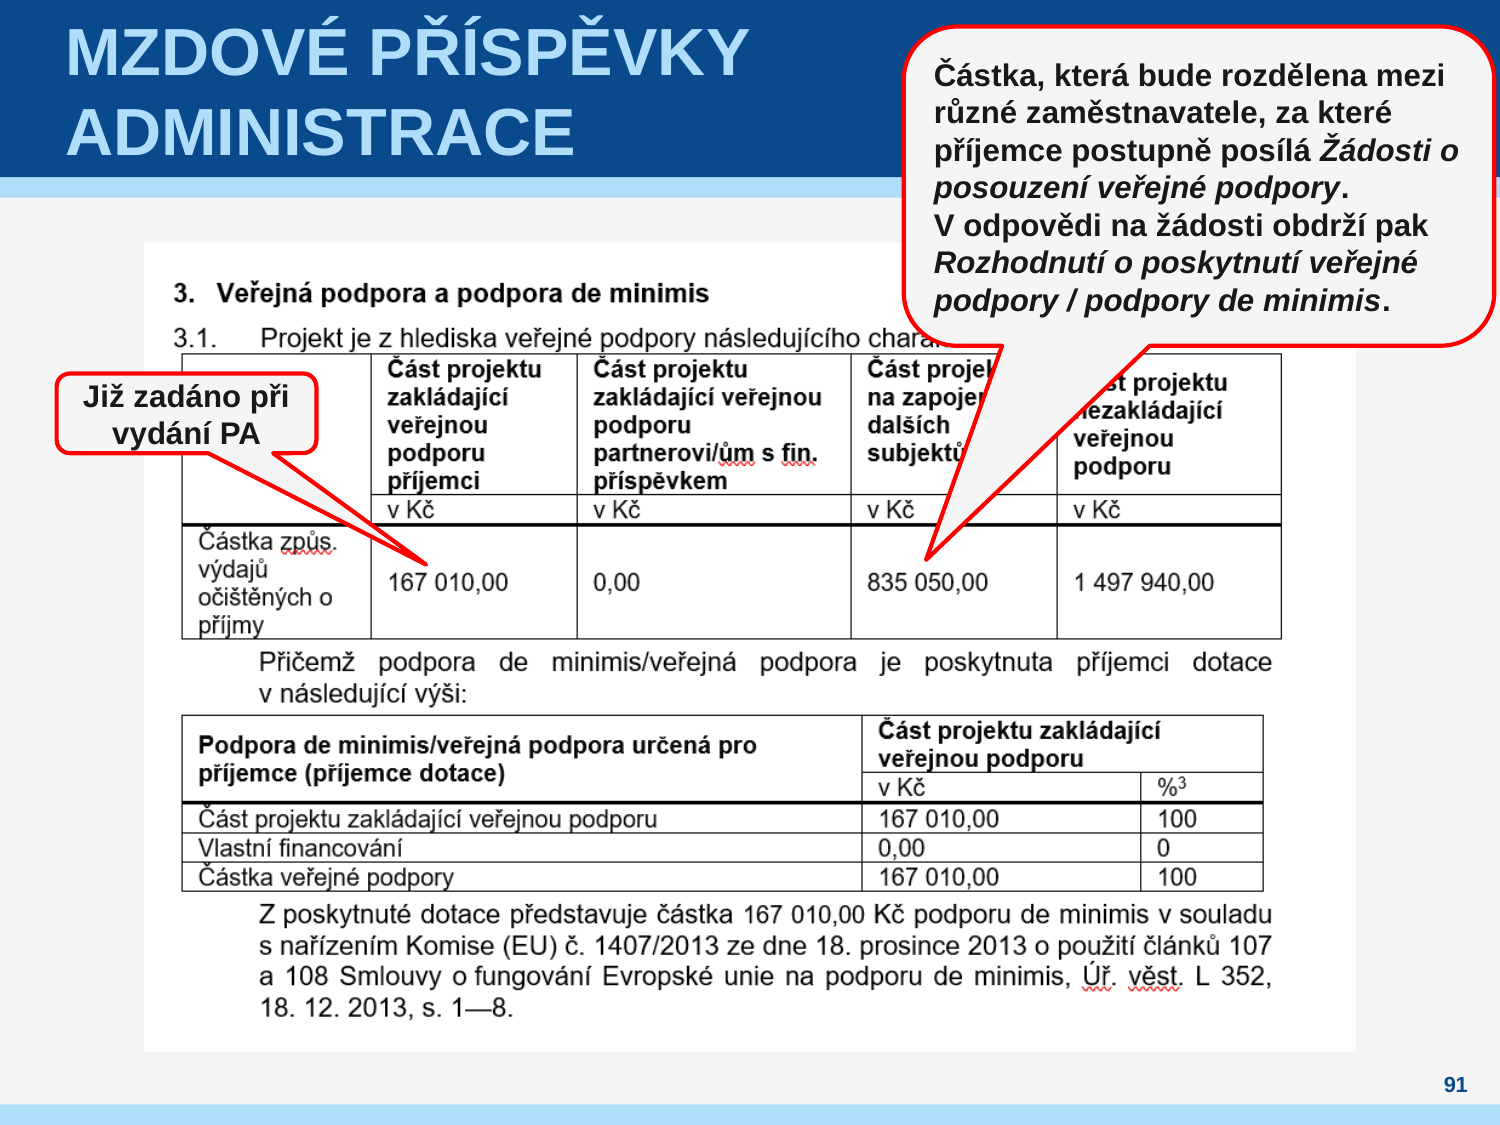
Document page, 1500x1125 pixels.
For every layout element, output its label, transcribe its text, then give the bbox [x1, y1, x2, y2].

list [144, 243, 1356, 1052]
text_box Již zadáno při vydání PA [54, 371, 139, 456]
slide_number 91 [1417, 1068, 1495, 1099]
text_box Částka, která bude rozdělena mezi různé zaměstnavatele, za které příjemce postupně posílá Žádosti o posouzení veřejné podpory. V odpovědi na žádosti obdrží pak Rozhodnutí o poskytnutí veřejné podpory / podpory de minimis. [901, 24, 1497, 348]
title Mzdové příspěvky administrace [59, 0, 1441, 178]
